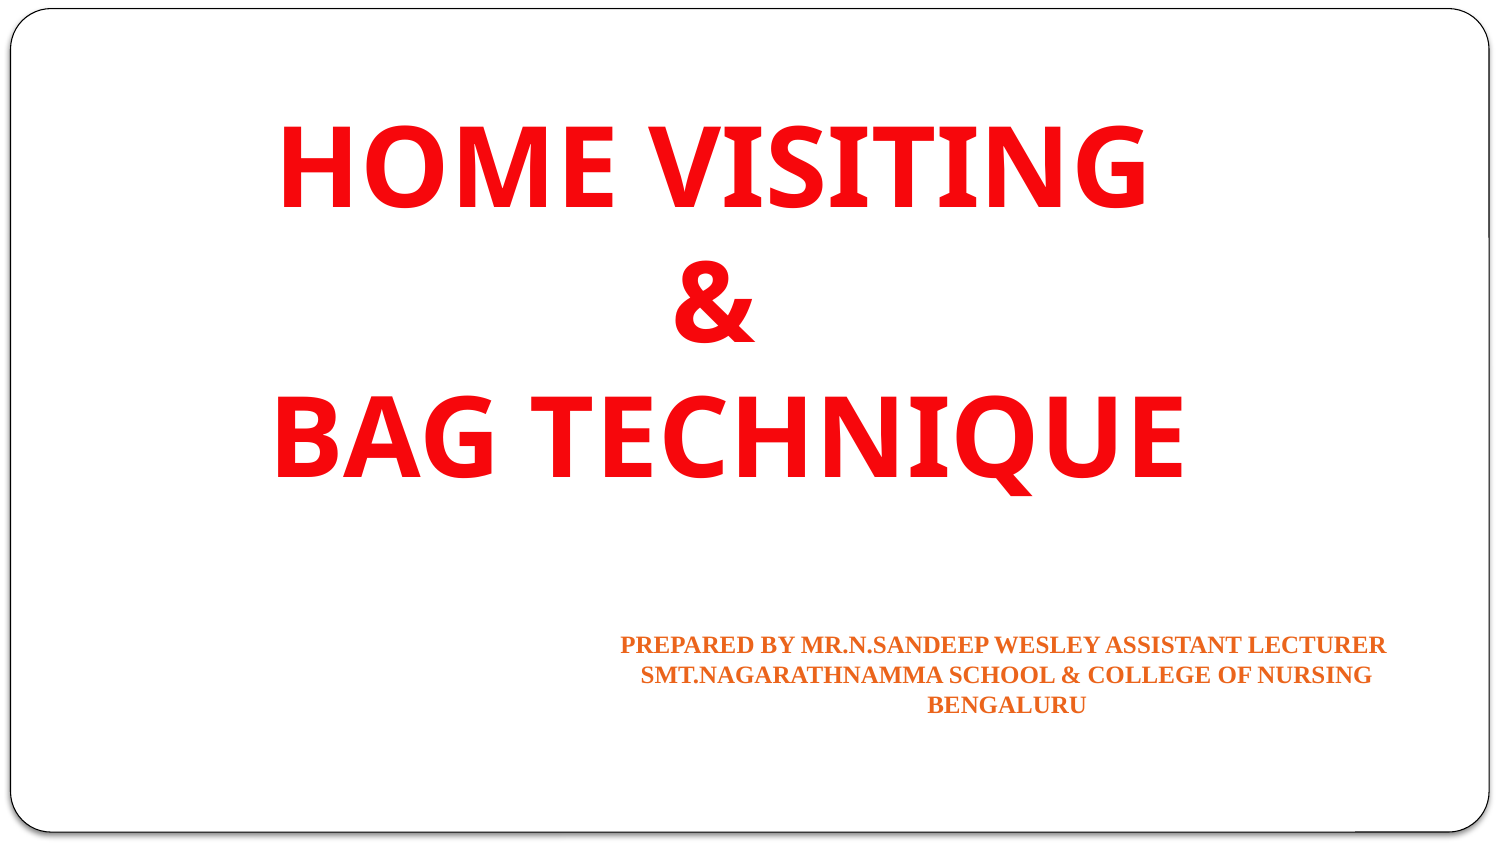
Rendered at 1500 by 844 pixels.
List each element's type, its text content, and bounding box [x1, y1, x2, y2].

text_box PREPARED BY MR.N.SANDEEP WESLEY ASSISTANT LECTURER SMT.NAGARATHNAMMA SCHOOL & COLLEGE OF NURSING BENGALURU [605, 621, 1409, 727]
text_box HOME VISITING & BAG TECHNIQUE [253, 87, 1204, 508]
